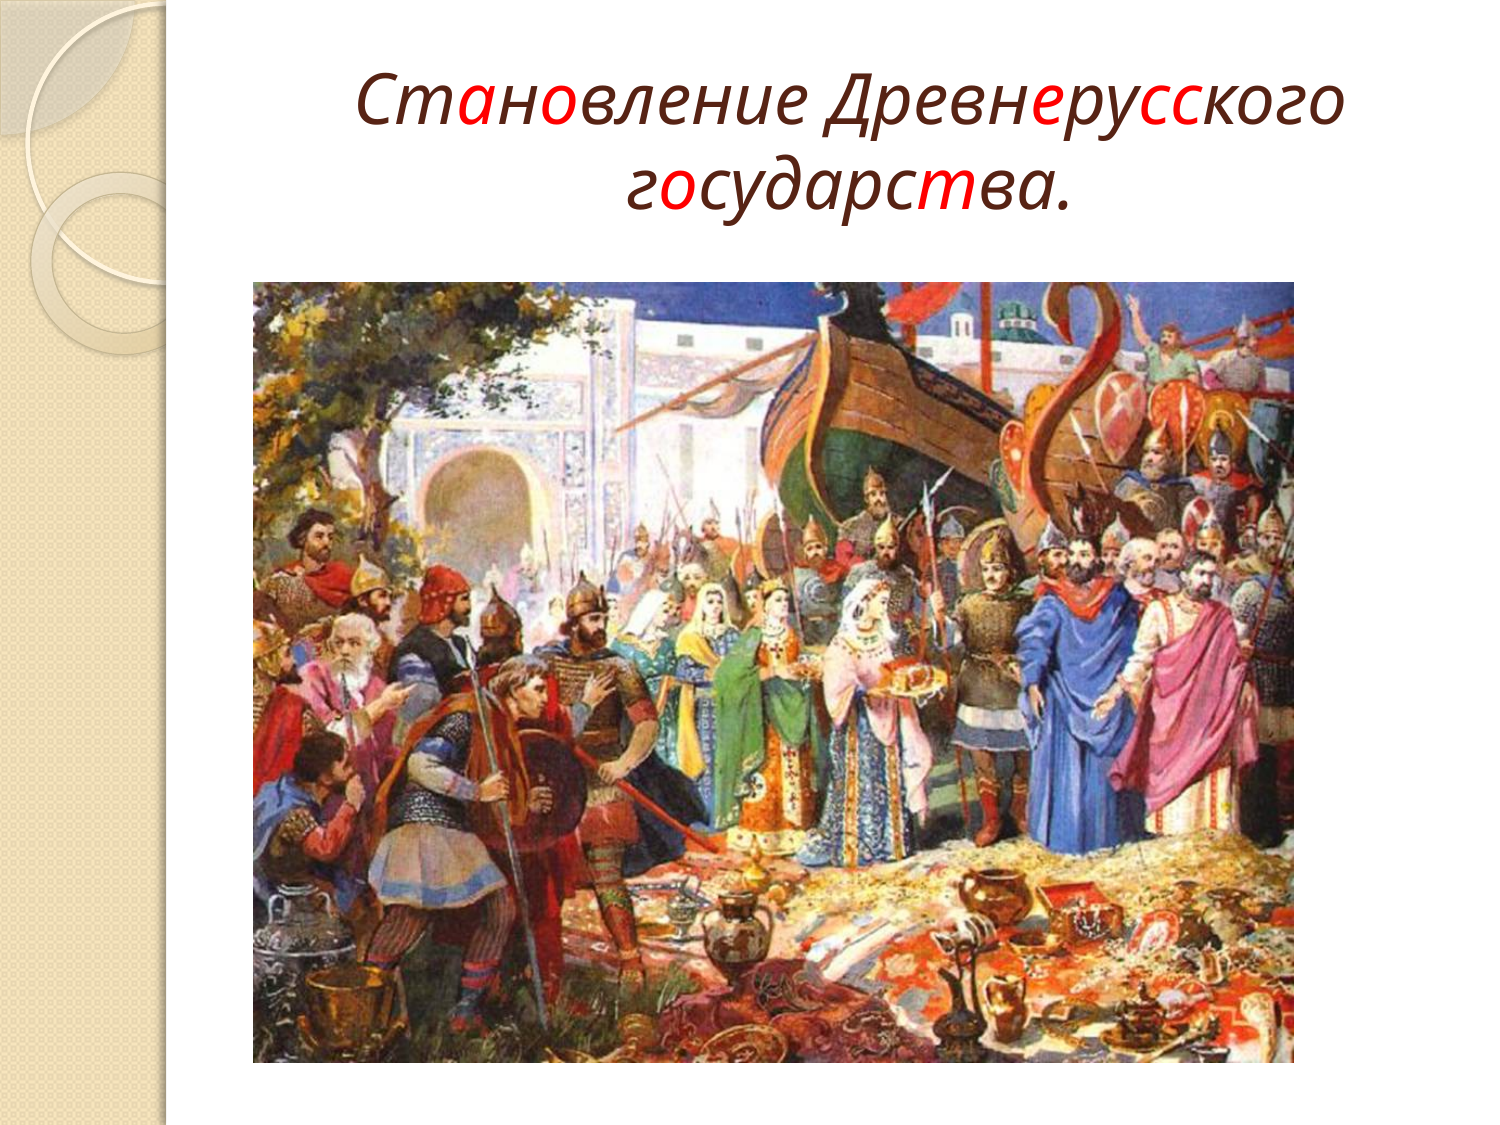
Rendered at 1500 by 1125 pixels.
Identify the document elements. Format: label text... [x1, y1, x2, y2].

title Становление Древнерусского государства. [235, 45, 1466, 233]
picture [253, 282, 1294, 1063]
